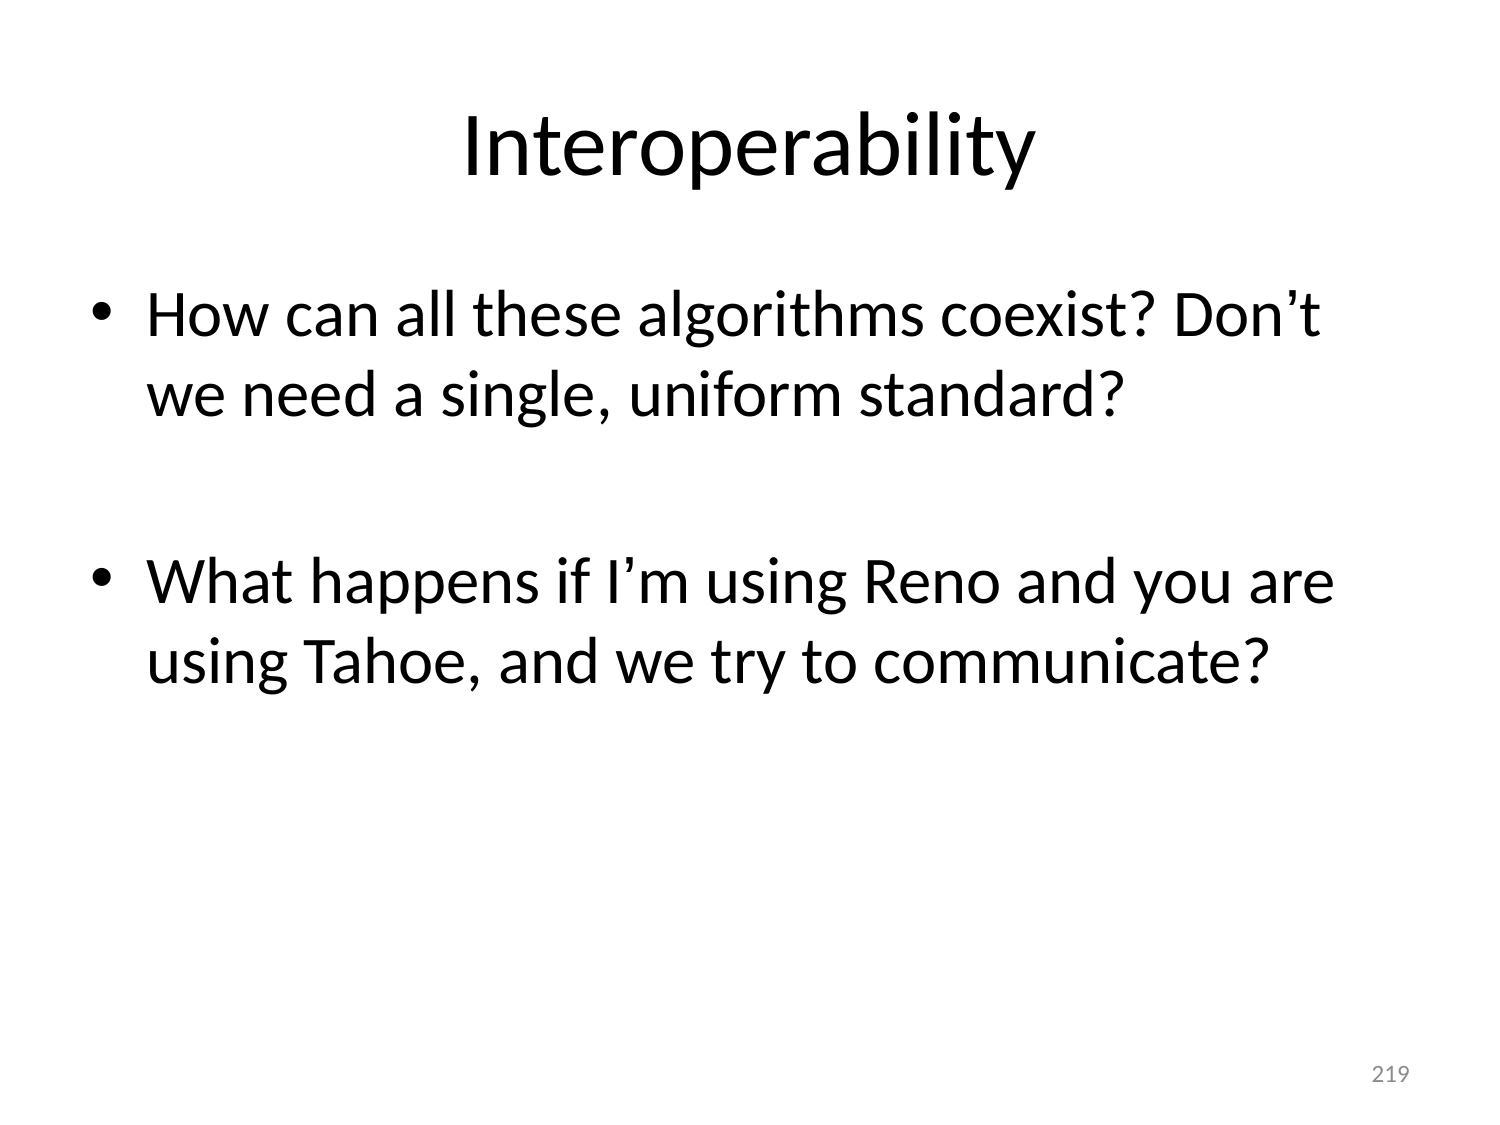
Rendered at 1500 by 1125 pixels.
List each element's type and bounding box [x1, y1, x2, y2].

slide_number [1074, 1042, 1425, 1103]
list [75, 262, 1425, 1005]
title [75, 45, 1425, 233]
